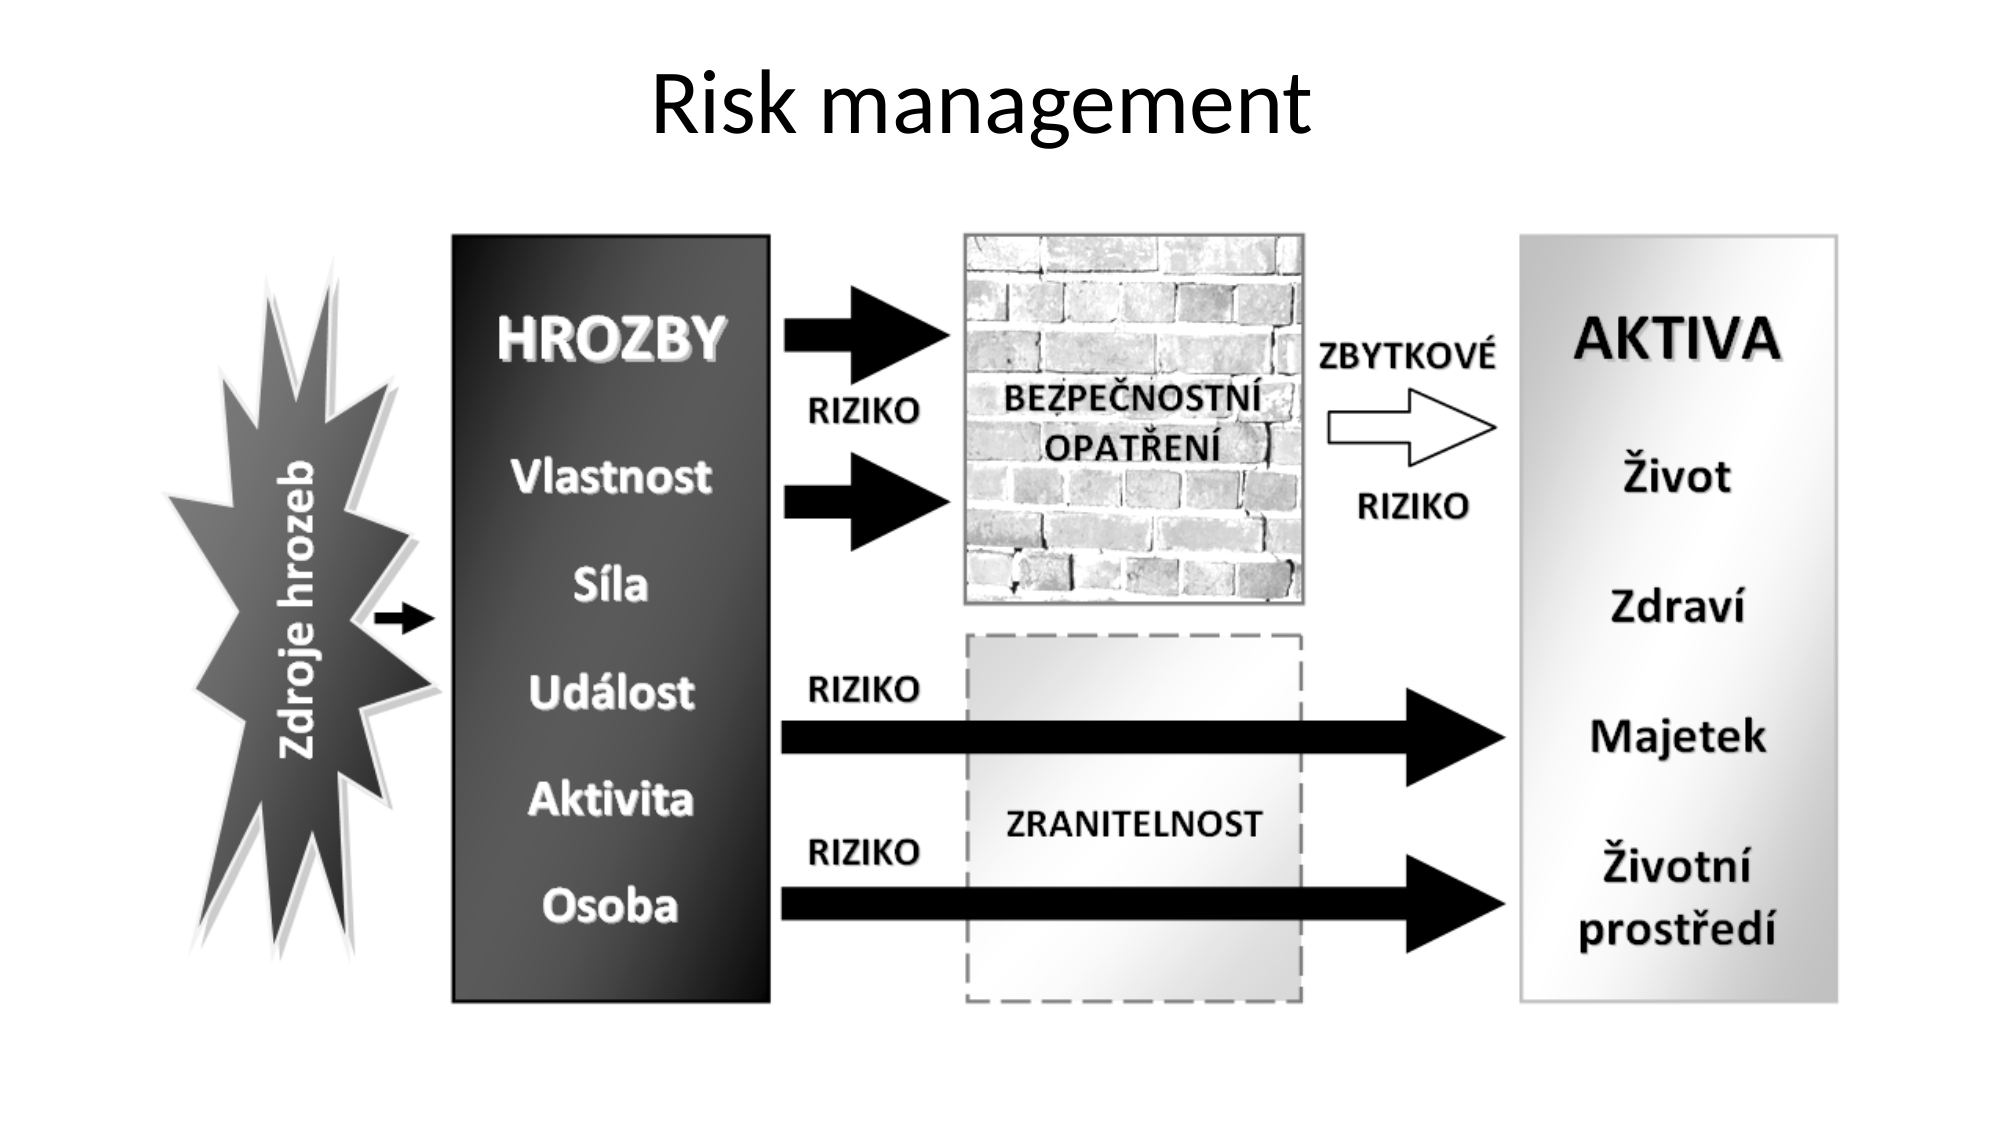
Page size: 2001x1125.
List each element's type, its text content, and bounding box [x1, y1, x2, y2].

text_box Risk management [635, 34, 1329, 160]
picture [159, 226, 1841, 1008]
